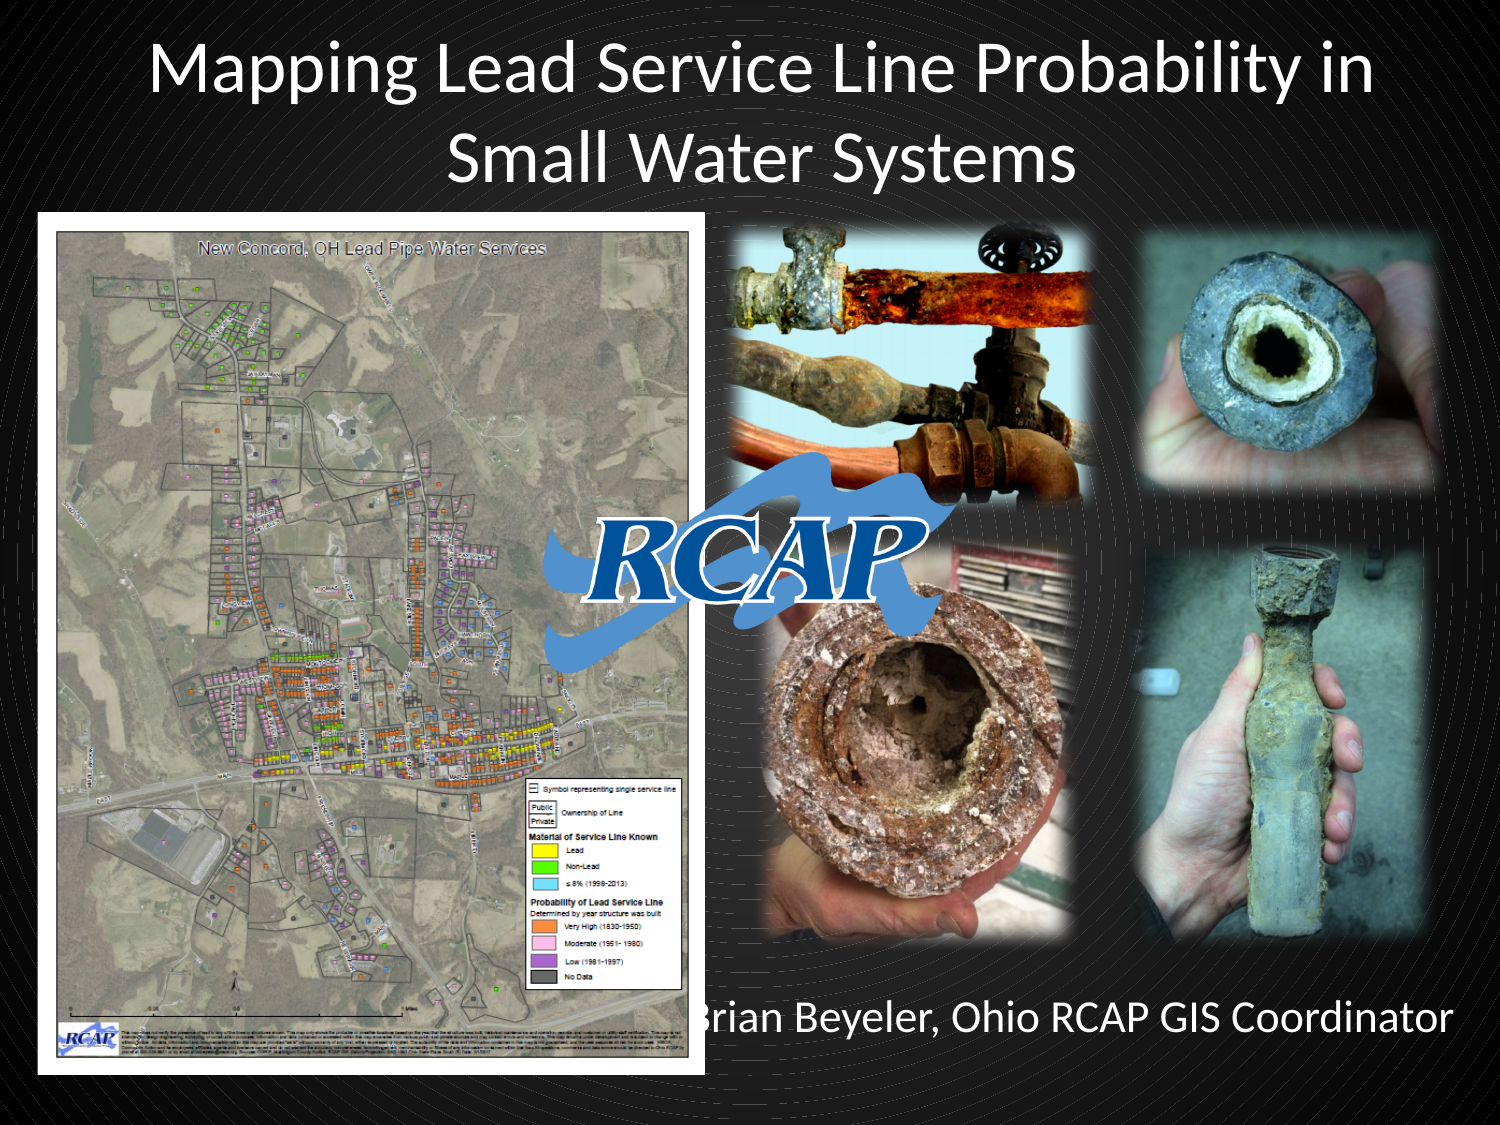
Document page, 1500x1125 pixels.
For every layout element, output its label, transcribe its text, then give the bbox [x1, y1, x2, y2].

title Mapping Lead Service Line Probability in Small Water Systems [125, 0, 1400, 229]
picture [1124, 534, 1439, 953]
picture [37, 212, 1103, 1076]
text_box Brian Beyeler, Ohio RCAP GIS Coordinator [709, 979, 1488, 1049]
picture [1124, 215, 1451, 504]
